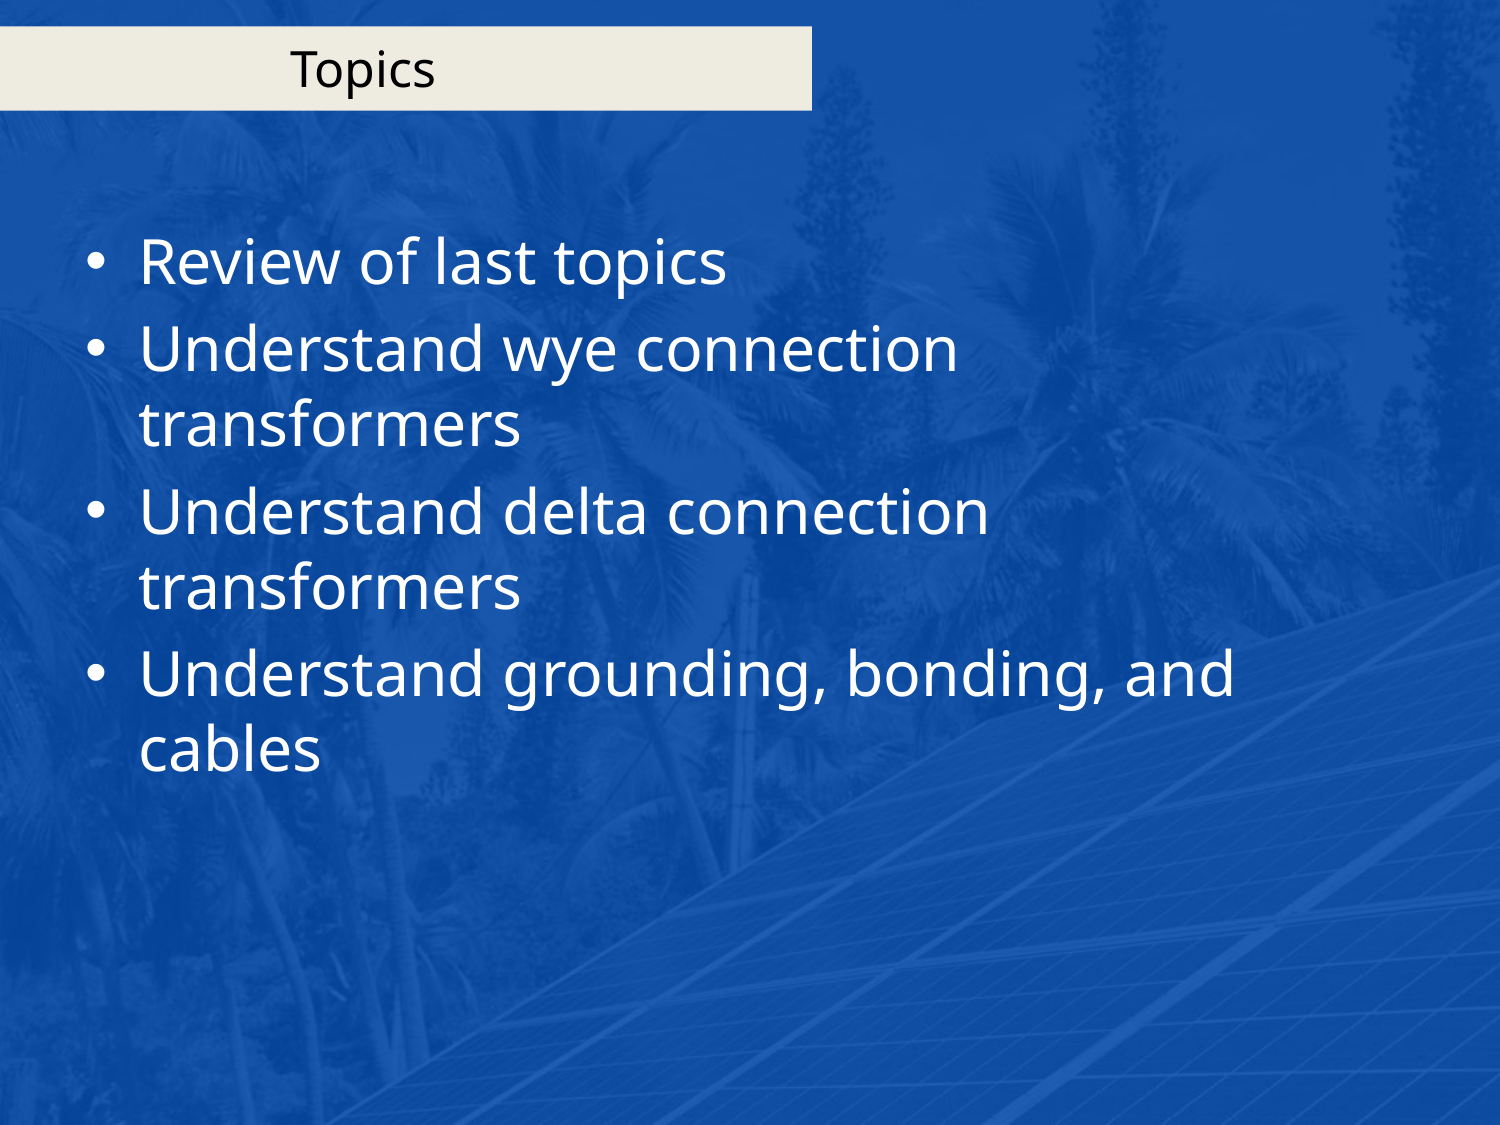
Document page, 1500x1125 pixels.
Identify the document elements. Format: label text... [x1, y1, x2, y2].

title Topics [24, 11, 704, 123]
picture [0, 0, 1500, 1125]
list Review of last topics Understand wye connection transformers Understand delta connection transformers Understand grounding, bonding, and cables [70, 214, 1336, 911]
